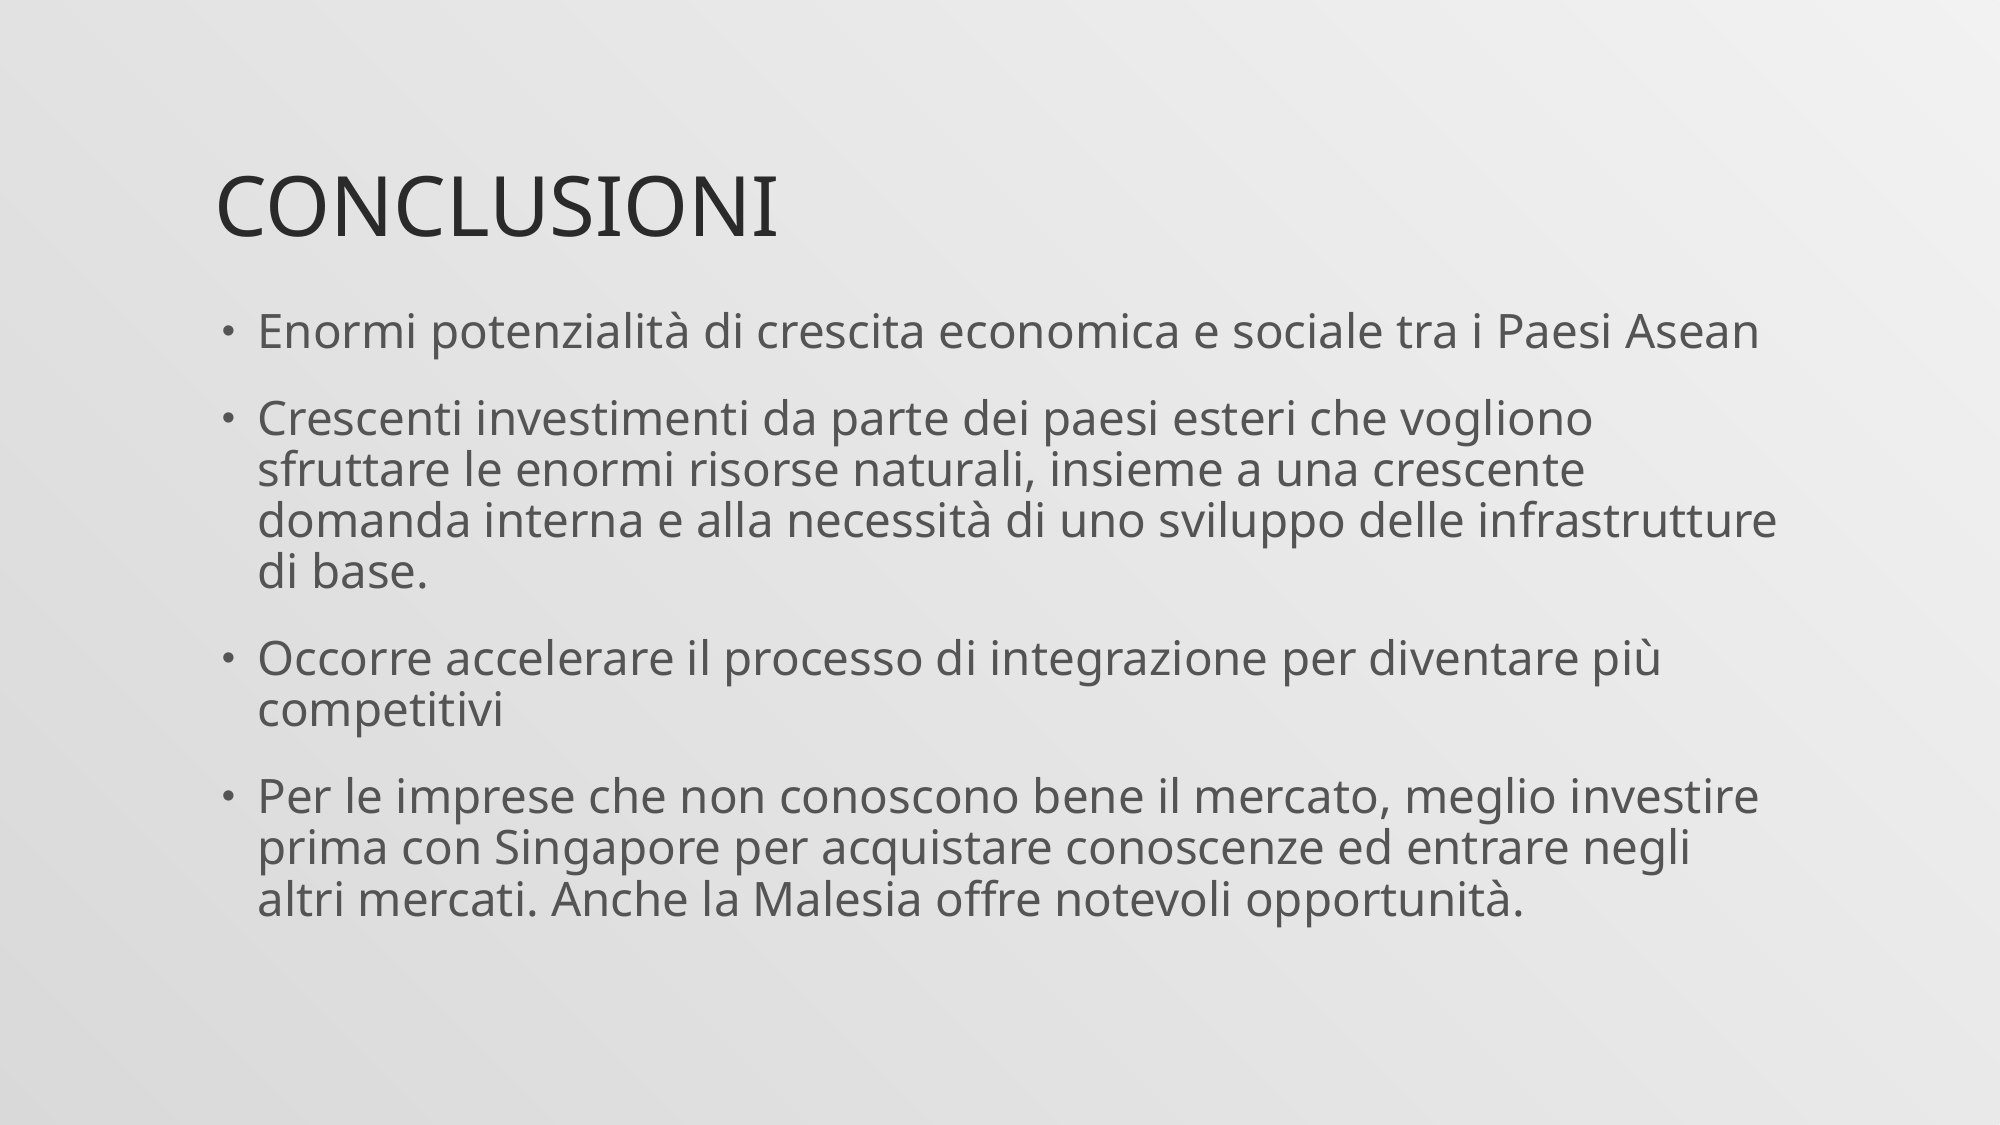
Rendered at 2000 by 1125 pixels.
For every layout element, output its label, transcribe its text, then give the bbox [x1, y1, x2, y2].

list Enormi potenzialità di crescita economica e sociale tra i Paesi Asean Crescenti investimenti da parte dei paesi esteri che vogliono sfruttare le enormi risorse naturali, insieme a una crescente domanda interna e alla necessità di uno sviluppo delle infrastrutture di base. Occorre accelerare il processo di integrazione per diventare più competitivi Per le imprese che non conoscono bene il mercato, meglio investire prima con Singapore per acquistare conoscenze ed entrare negli altri mercati. Anche la Malesia offre notevoli opportunità. [199, 299, 1800, 1013]
title Conclusioni [199, 45, 1800, 263]
